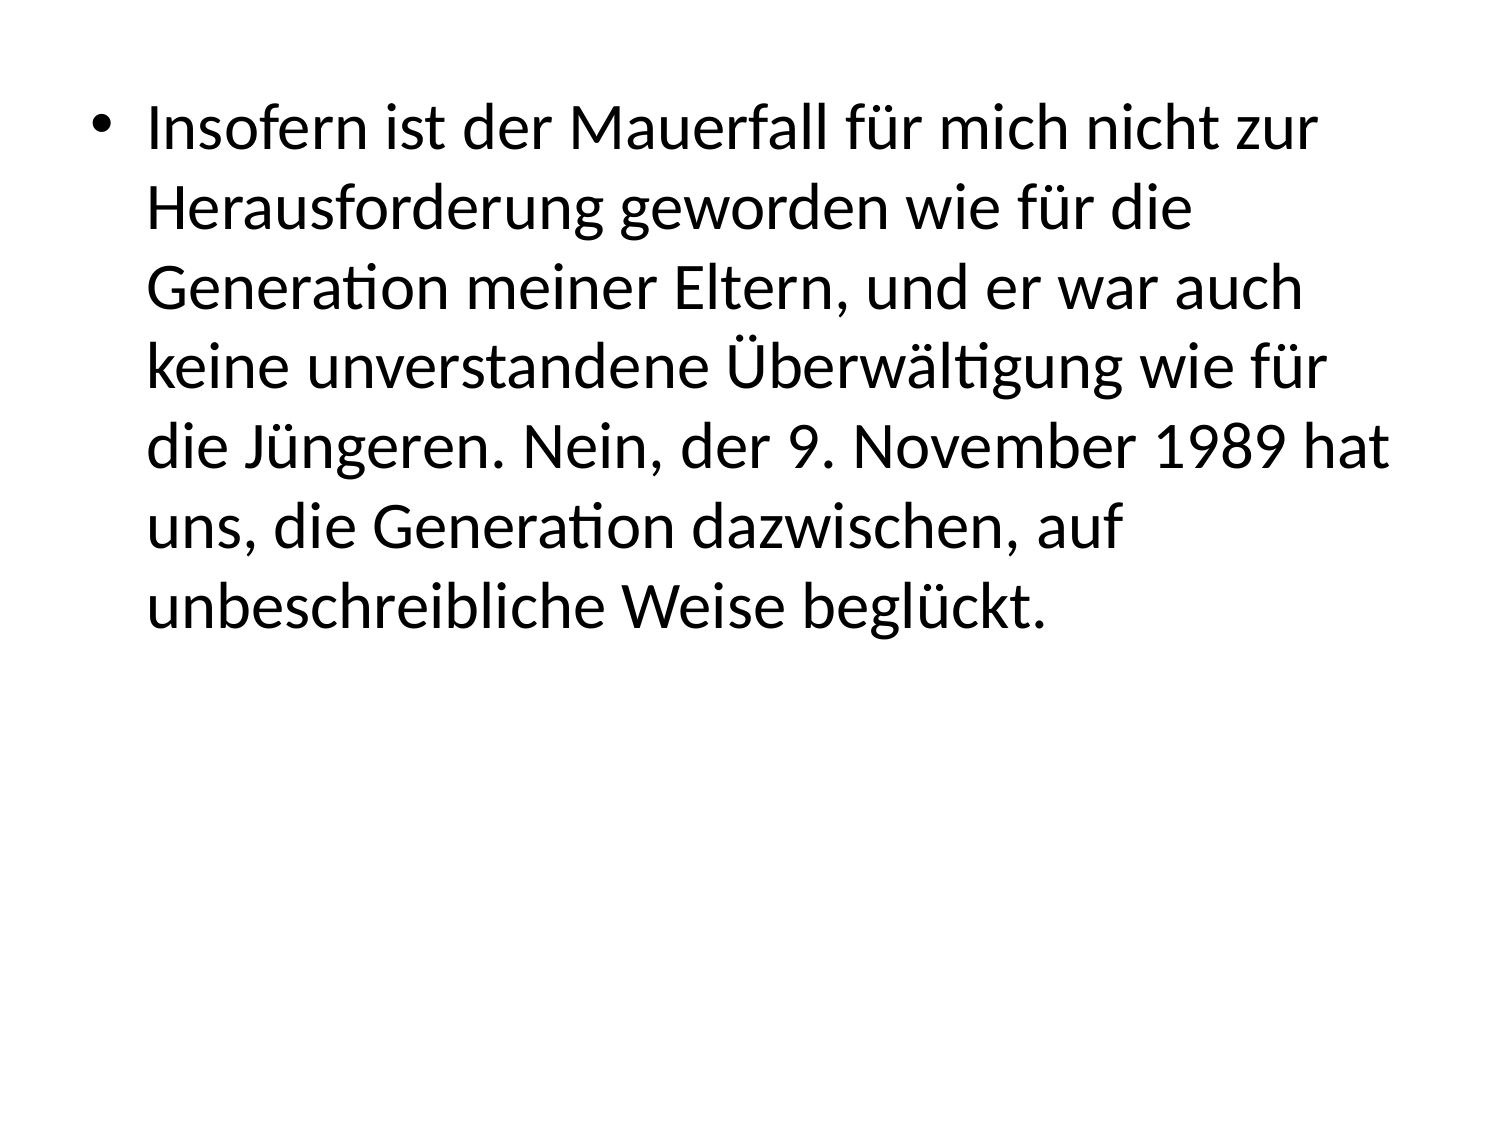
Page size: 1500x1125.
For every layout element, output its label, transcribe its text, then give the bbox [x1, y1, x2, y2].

list Insofern ist der Mauerfall für mich nicht zur Herausforderung geworden wie für die Generation meiner Eltern, und er war auch keine unverstandene Überwältigung wie für die Jüngeren. Nein, der 9. November 1989 hat uns, die Generation dazwischen, auf unbeschreibliche Weise beglückt. [75, 75, 1425, 1005]
